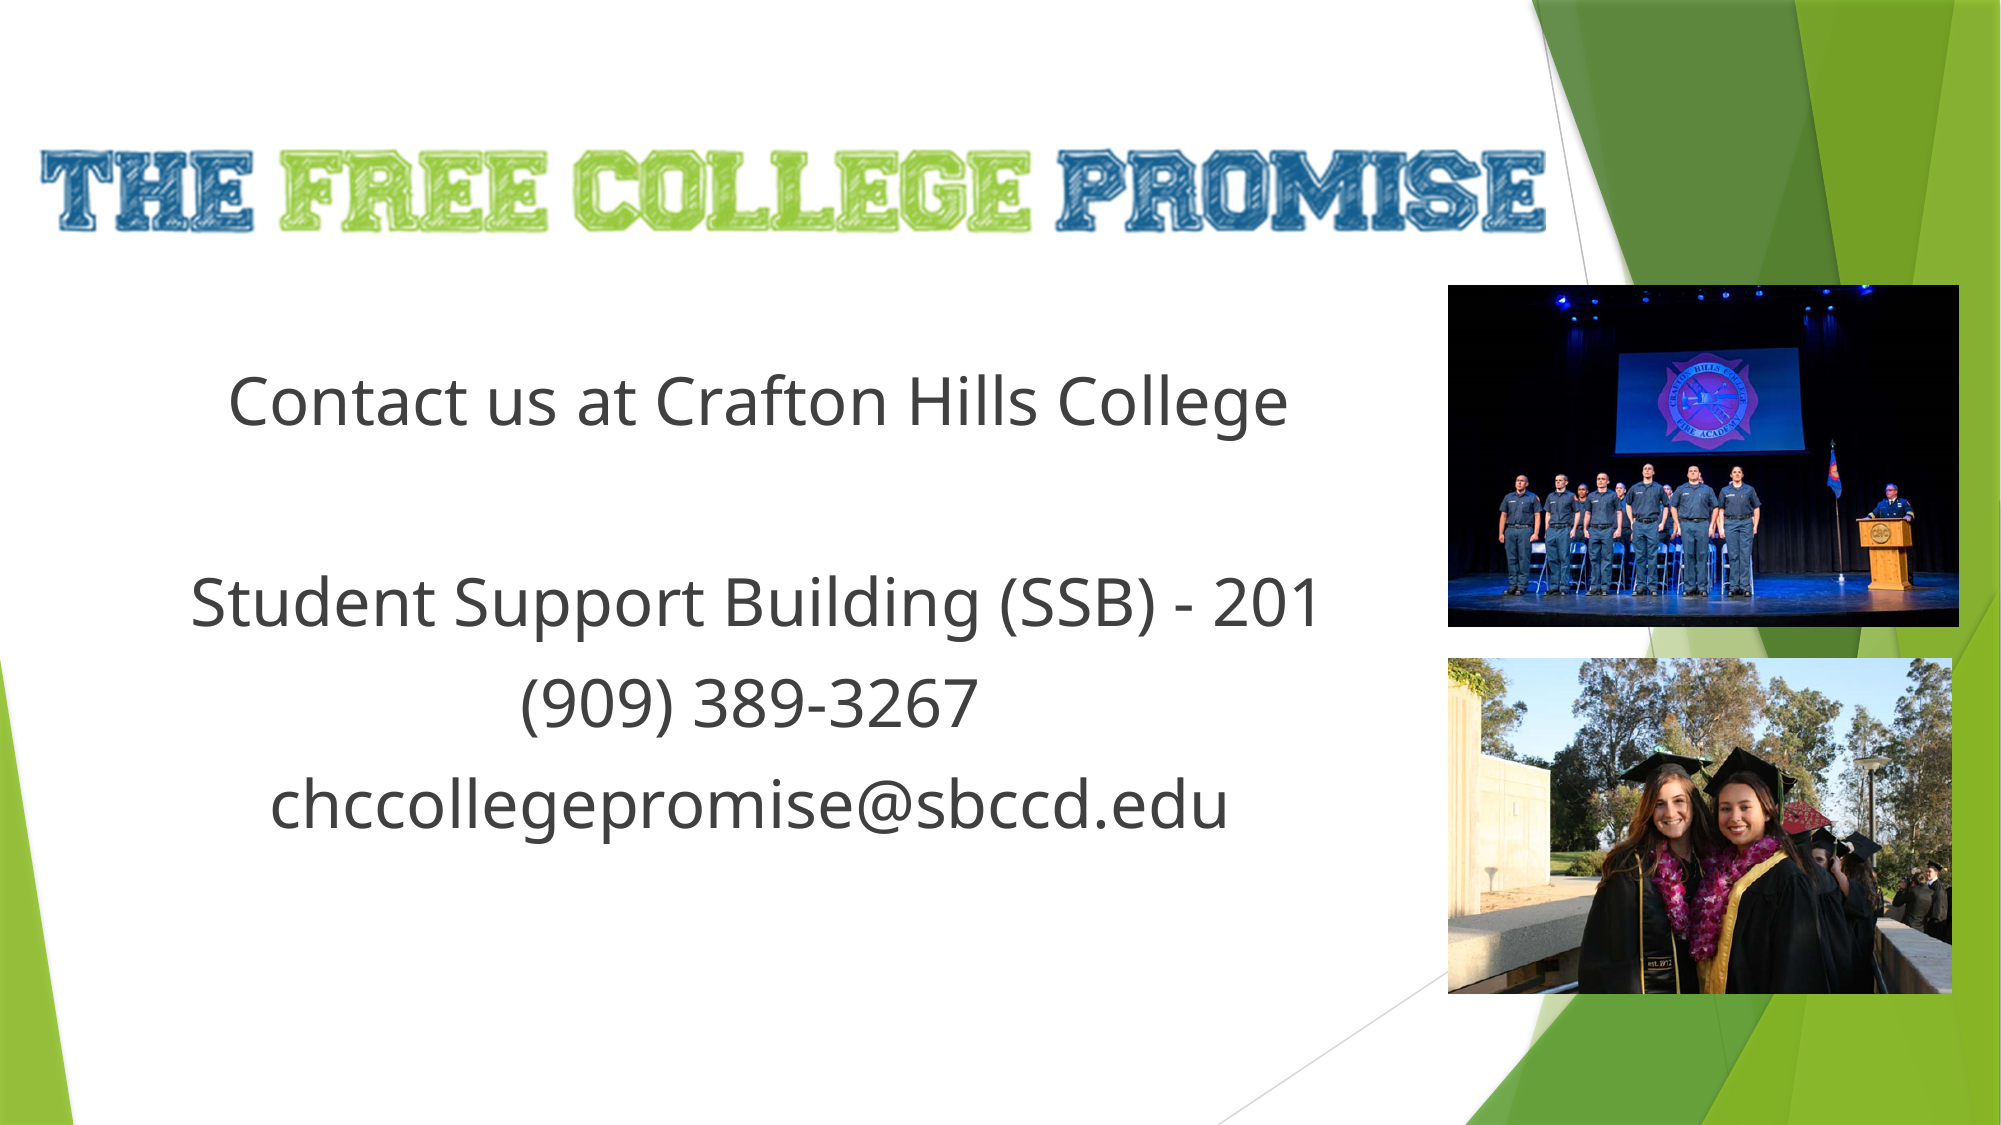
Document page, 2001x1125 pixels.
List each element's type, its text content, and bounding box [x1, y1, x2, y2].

list Contact us at Crafton Hills College Student Support Building (SSB) - 201 (909) 389-3267 chccollegepromise@sbccd.edu [54, 350, 1465, 988]
picture [1448, 657, 1953, 994]
picture [37, 134, 1546, 255]
picture [1448, 285, 1959, 627]
